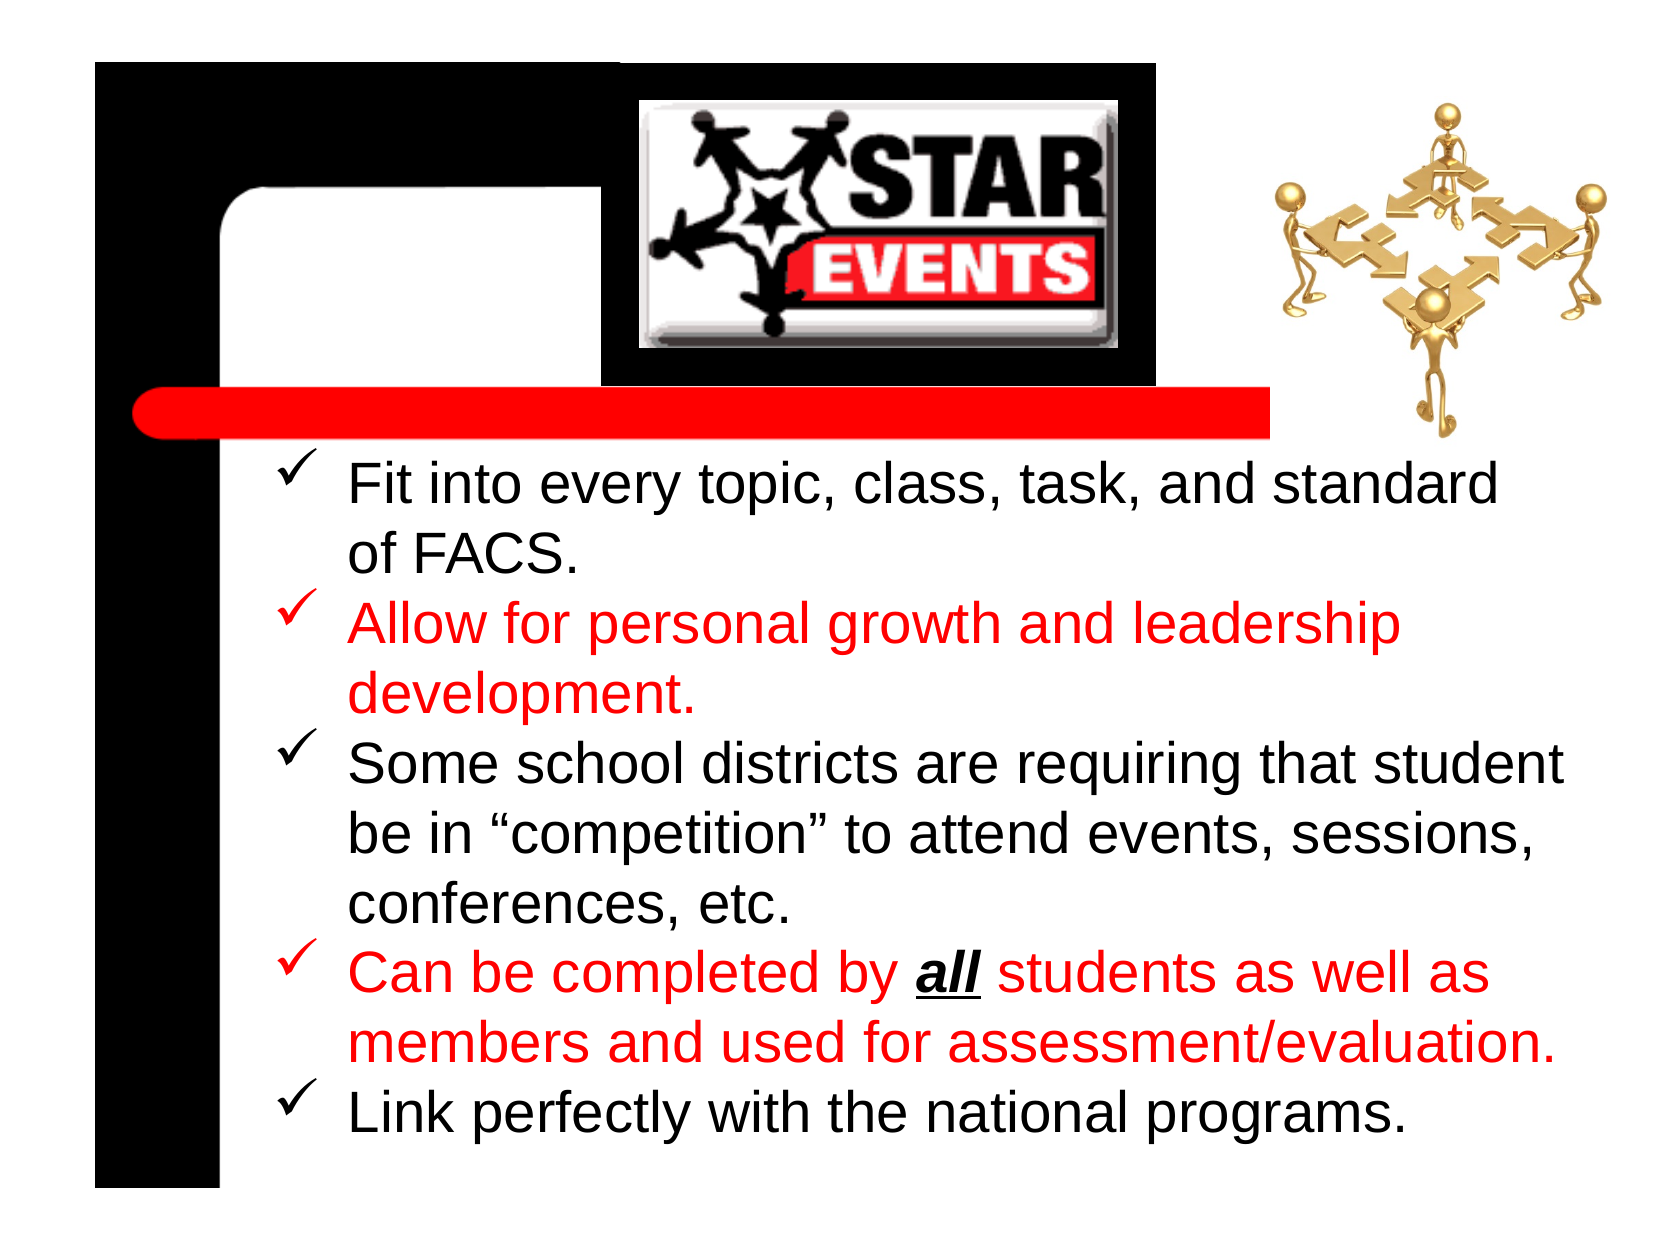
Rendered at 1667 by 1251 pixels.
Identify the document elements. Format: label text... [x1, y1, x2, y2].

picture [95, 62, 1622, 1188]
text_box Fit into every topic, class, task, and standard of FACS. Allow for personal growth and leadership development. Some school districts are requiring that student be in “competition” to attend events, sessions, conferences, etc. Can be completed by all students as well as members and used for assessment/evaluation. Link perfectly with the national programs. [258, 455, 1621, 1212]
